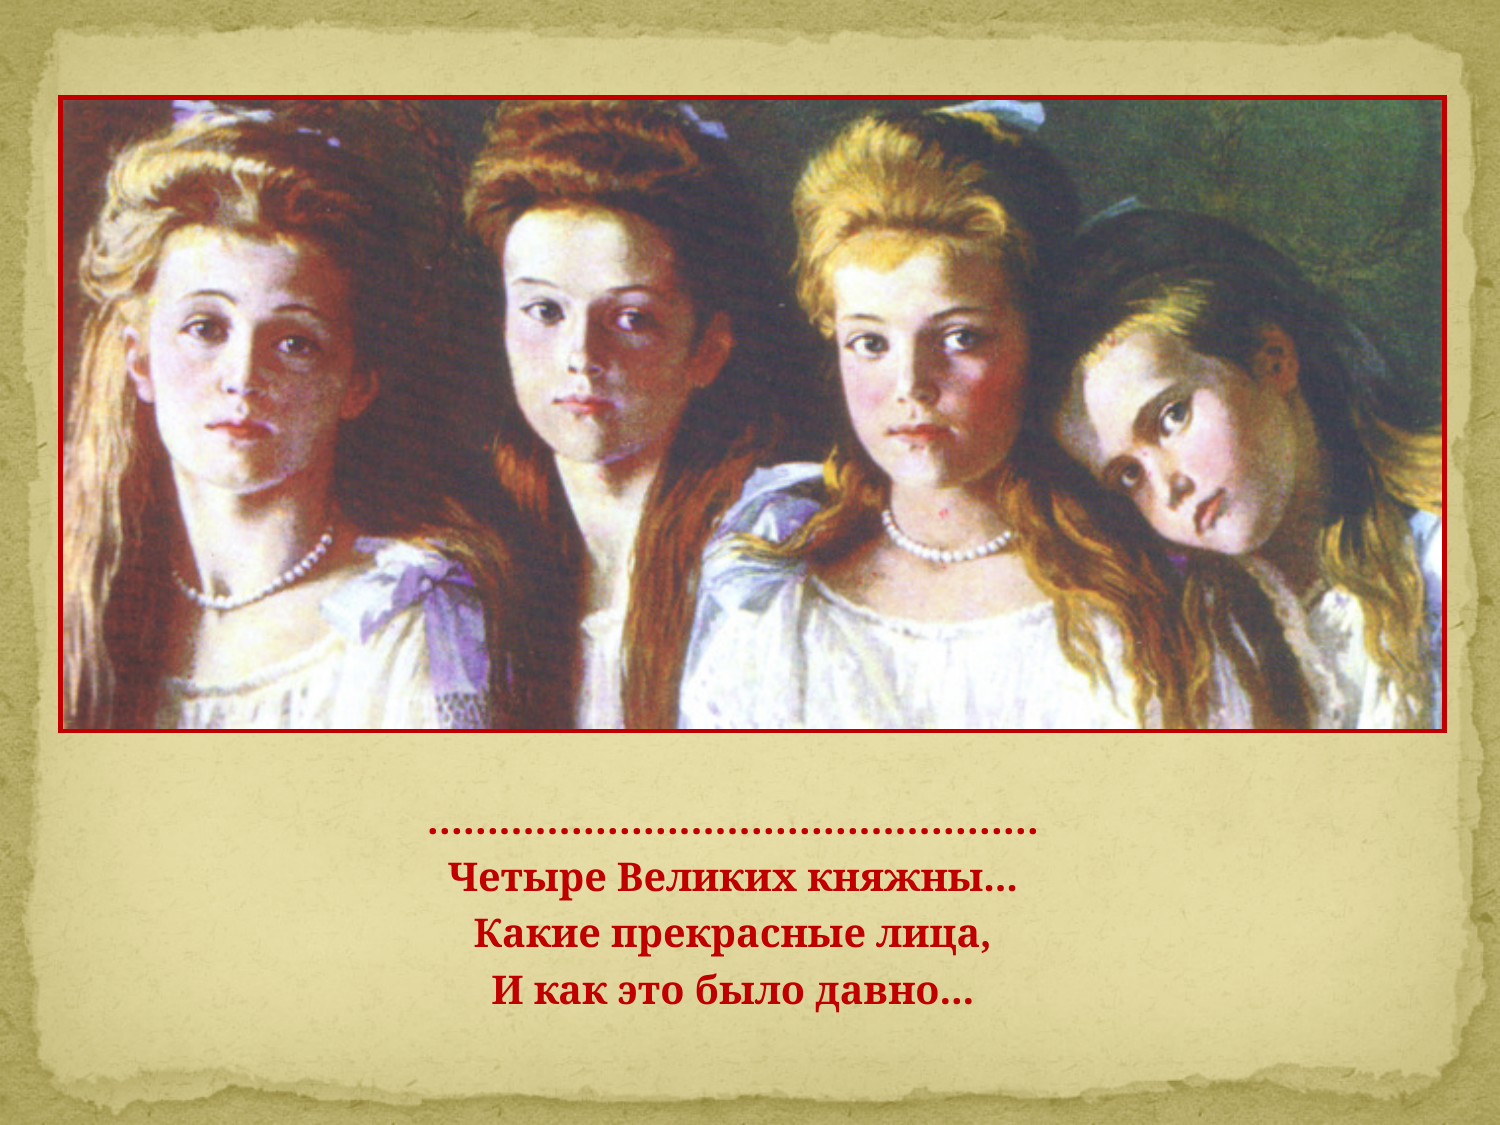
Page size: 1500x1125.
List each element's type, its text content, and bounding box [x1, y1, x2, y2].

list …………………………………………… Четыре Великих княжны... Какие прекрасные лица, И как это было давно... [399, 787, 1067, 1026]
picture [63, 100, 1444, 730]
